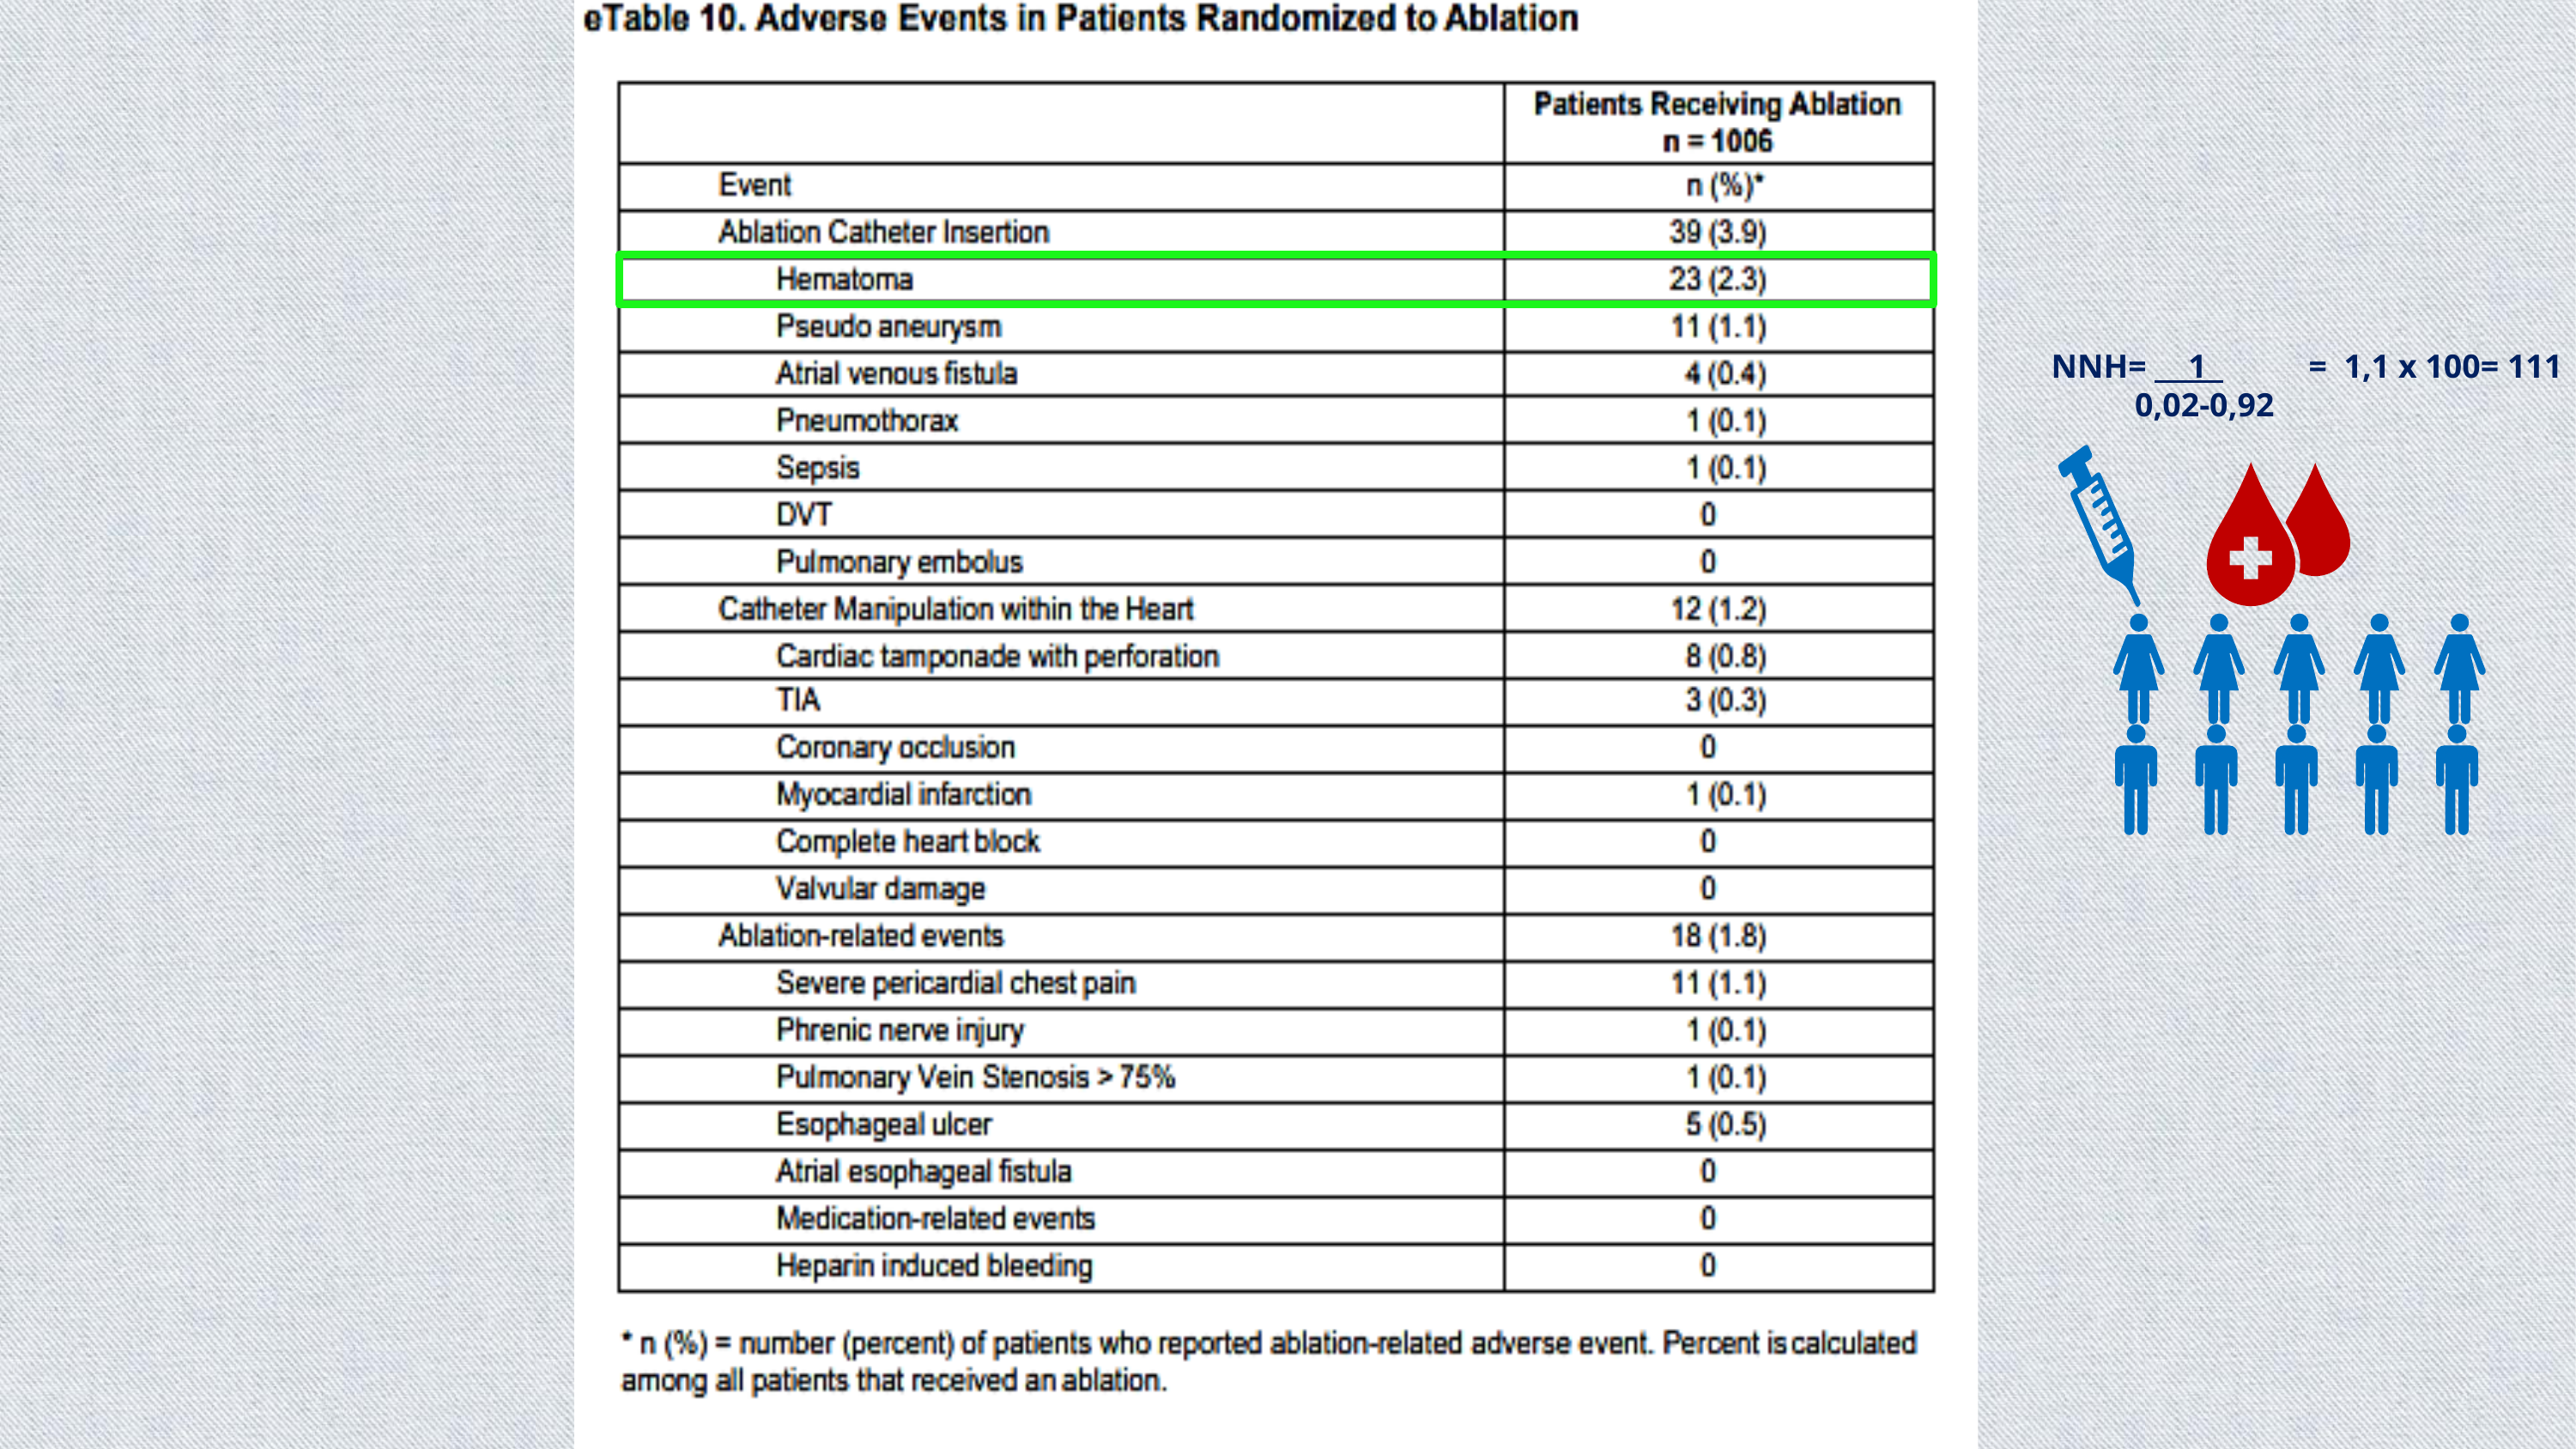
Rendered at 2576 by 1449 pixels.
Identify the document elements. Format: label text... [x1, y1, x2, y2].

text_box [2112, 613, 2487, 835]
text_box [2058, 445, 2141, 607]
picture [0, 0, 2576, 1449]
text_box NNH= 1 = 1,1 x 100= 111 0,02-0,92 [2038, 339, 2576, 429]
text_box [2204, 460, 2353, 609]
